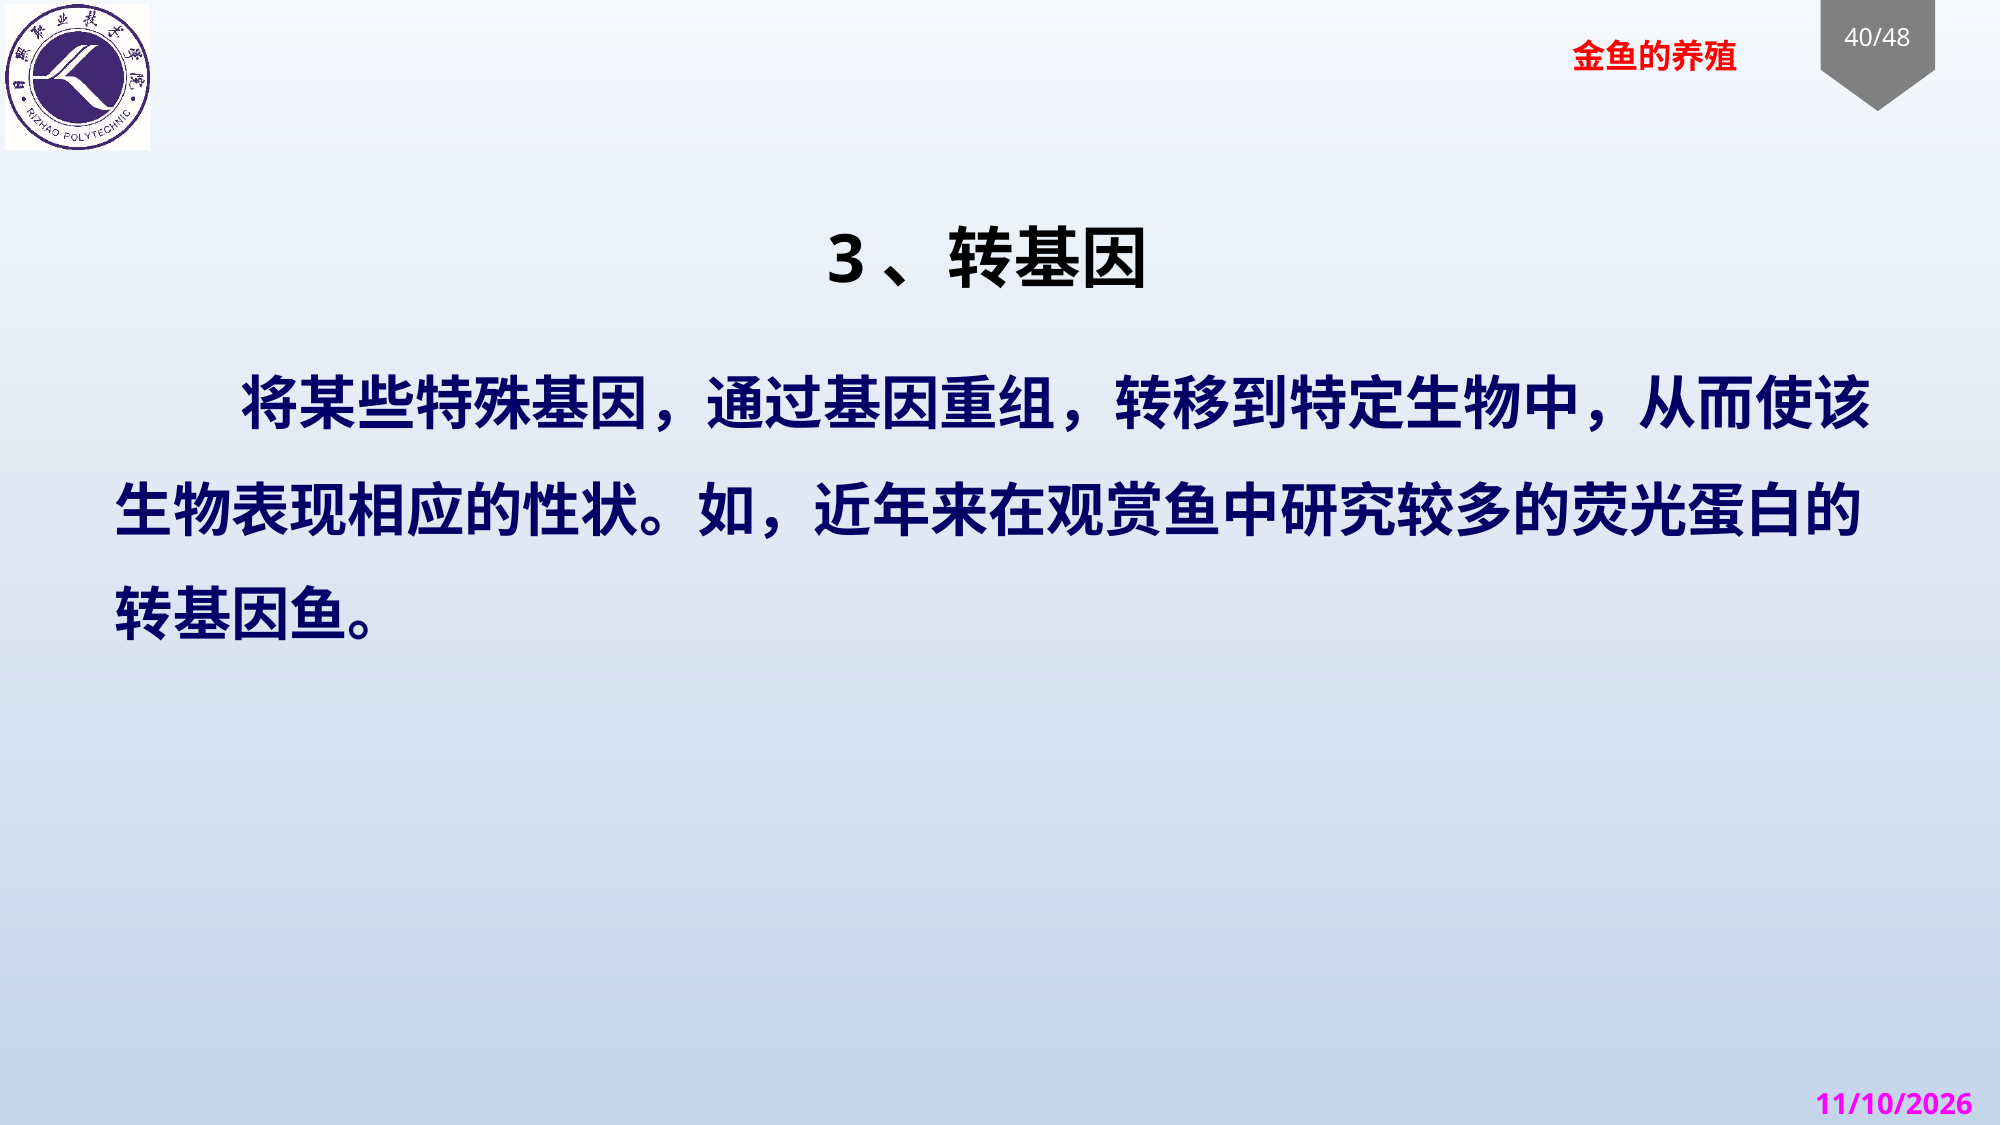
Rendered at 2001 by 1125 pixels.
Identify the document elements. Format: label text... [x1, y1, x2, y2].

list 将某些特殊基因，通过基因重组，转移到特定生物中，从而使该生物表现相应的性状。如，近年来在观赏鱼中研究较多的荧光蛋白的转基因鱼。 [99, 310, 1900, 1040]
title 3、转基因 [87, 115, 1888, 304]
picture [5, 4, 150, 150]
